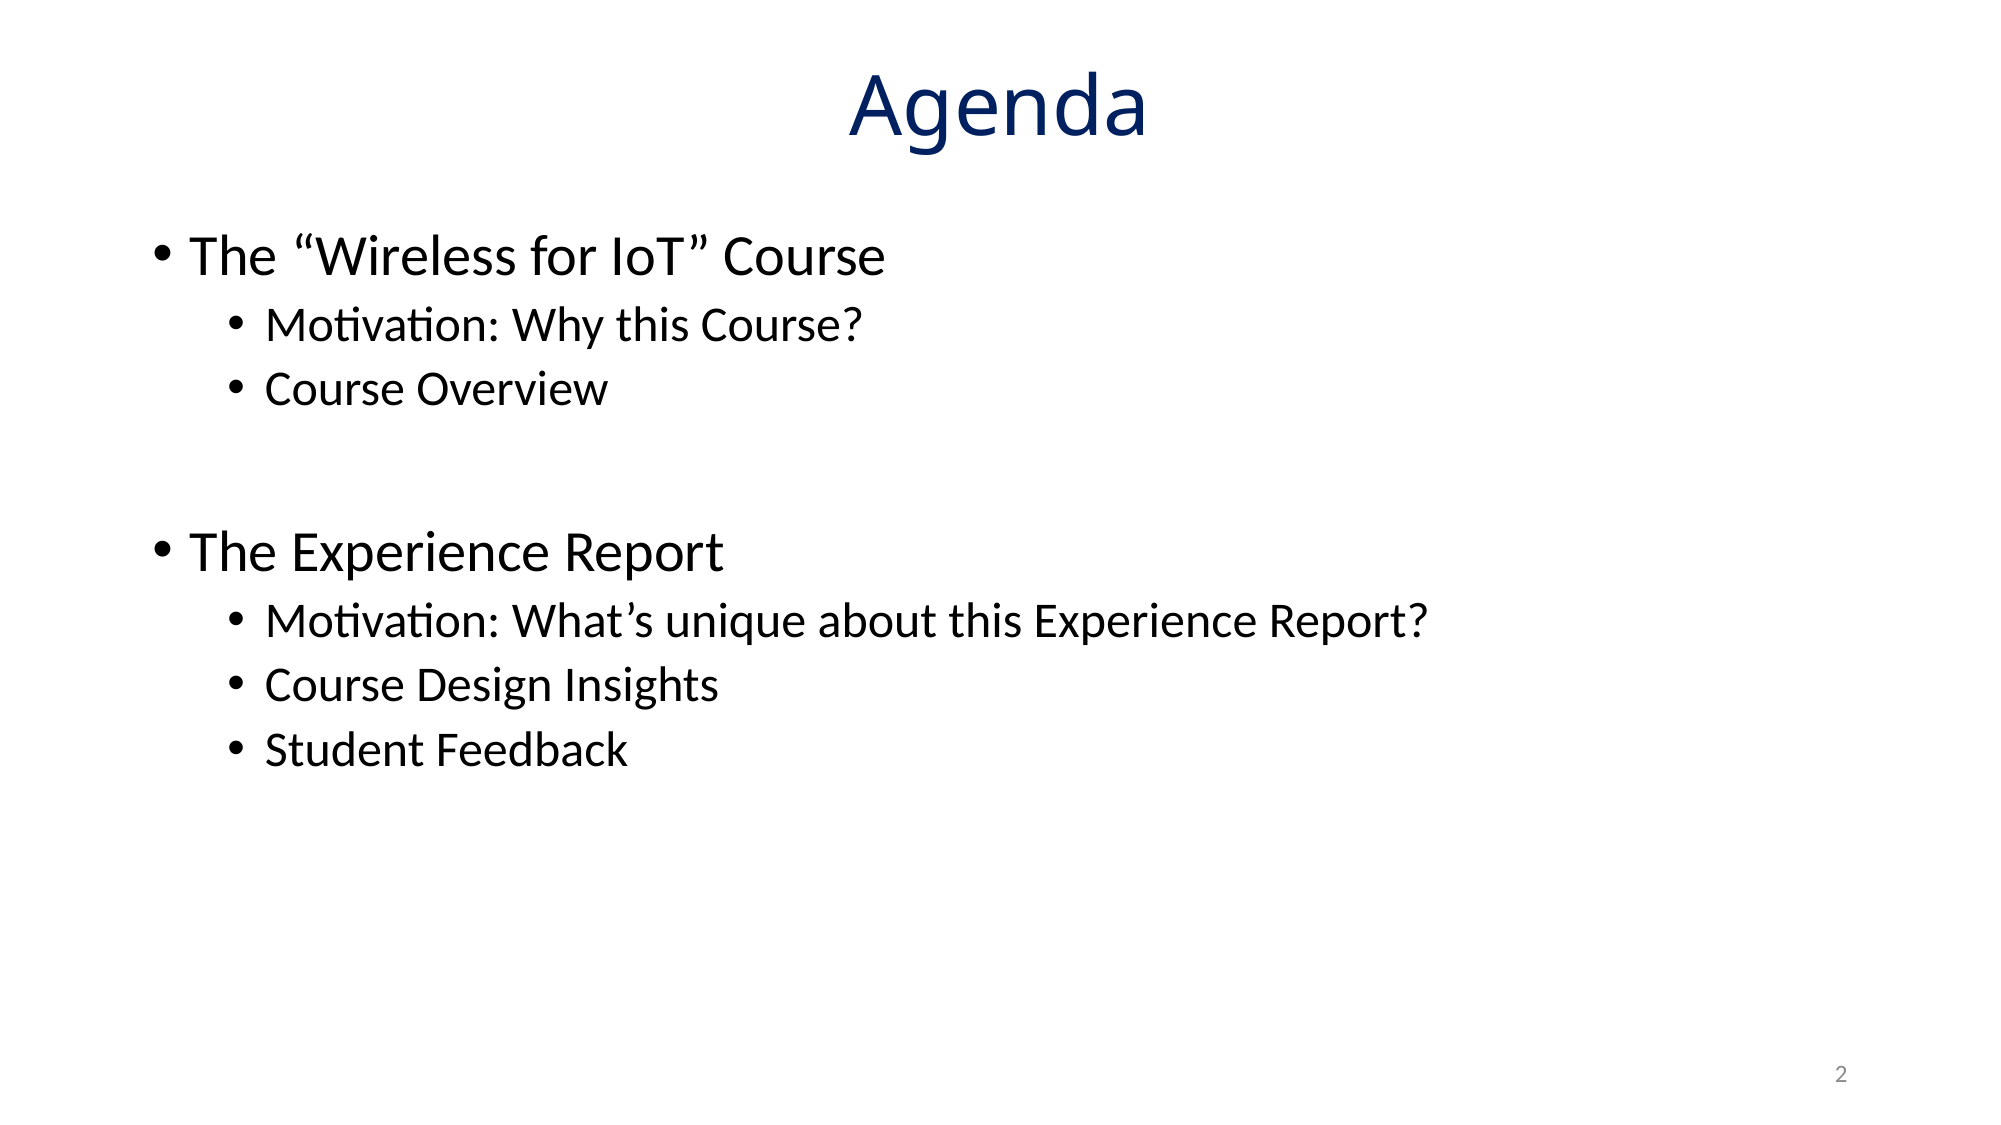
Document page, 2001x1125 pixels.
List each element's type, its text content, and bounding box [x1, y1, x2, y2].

slide_number 2 [1412, 1042, 1863, 1103]
title Agenda [0, 0, 2000, 218]
list The “Wireless for IoT” Course Motivation: Why this Course? Course Overview The Experience Report Motivation: What’s unique about this Experience Report? Course Design Insights Student Feedback [137, 217, 1863, 1043]
